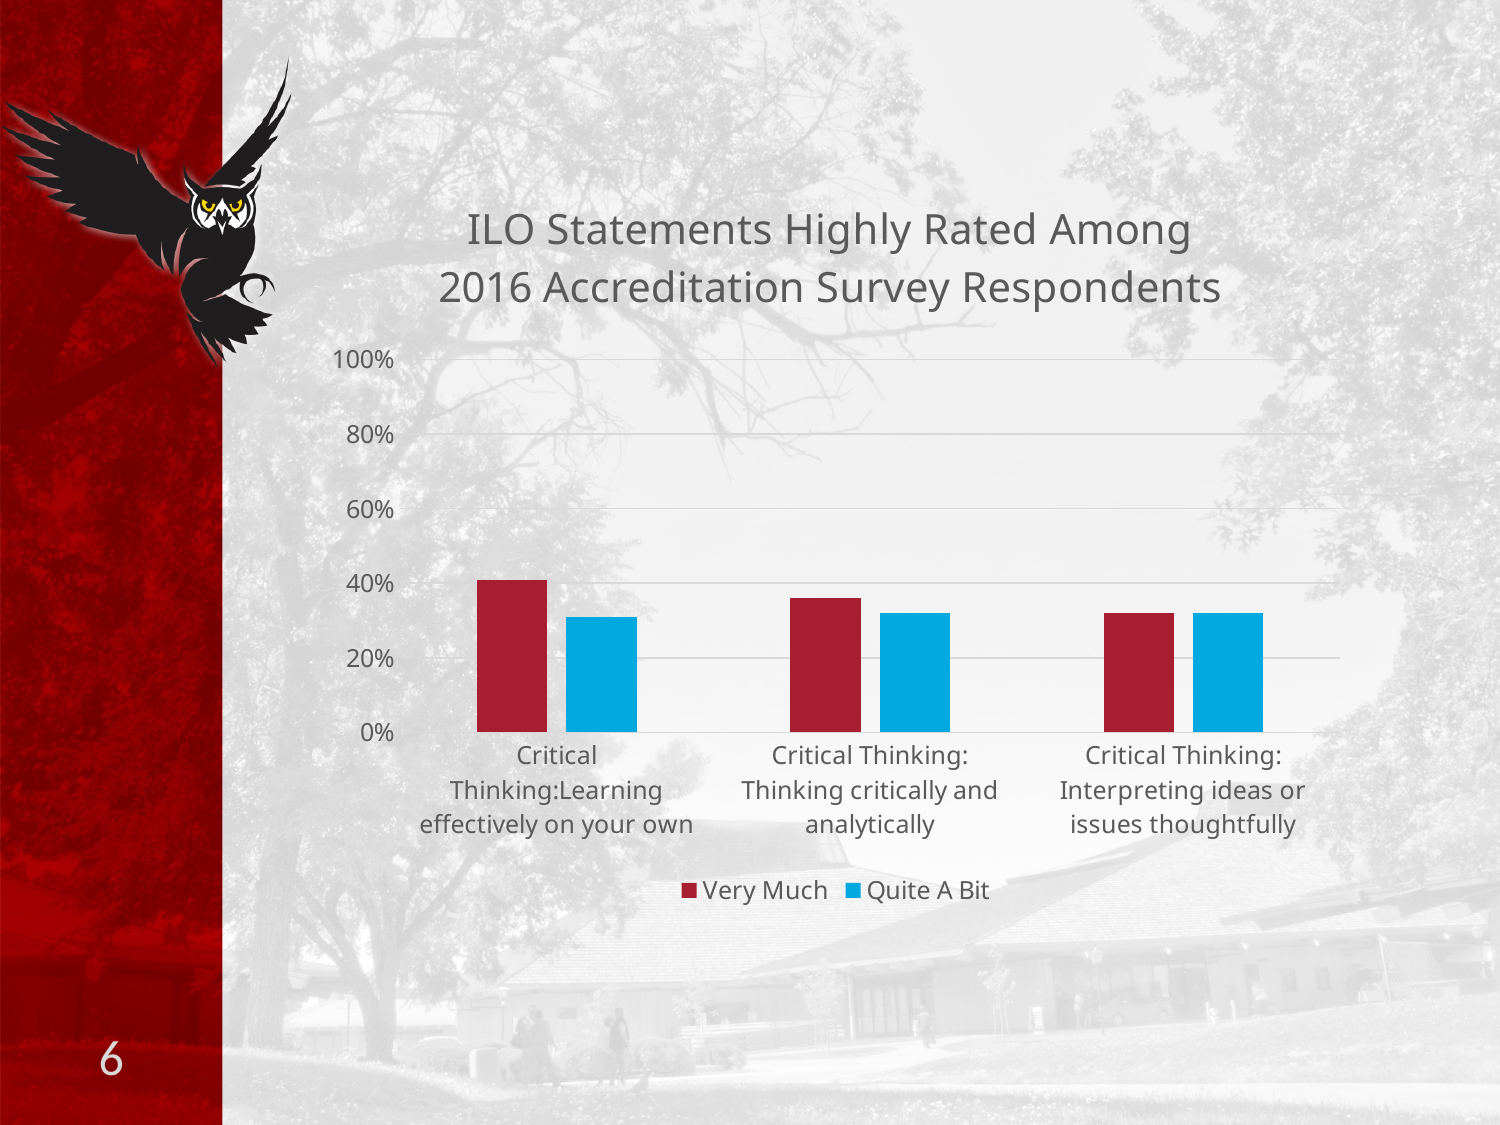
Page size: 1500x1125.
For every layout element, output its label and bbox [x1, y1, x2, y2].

picture [0, 0, 1500, 1125]
chart [310, 163, 1362, 915]
